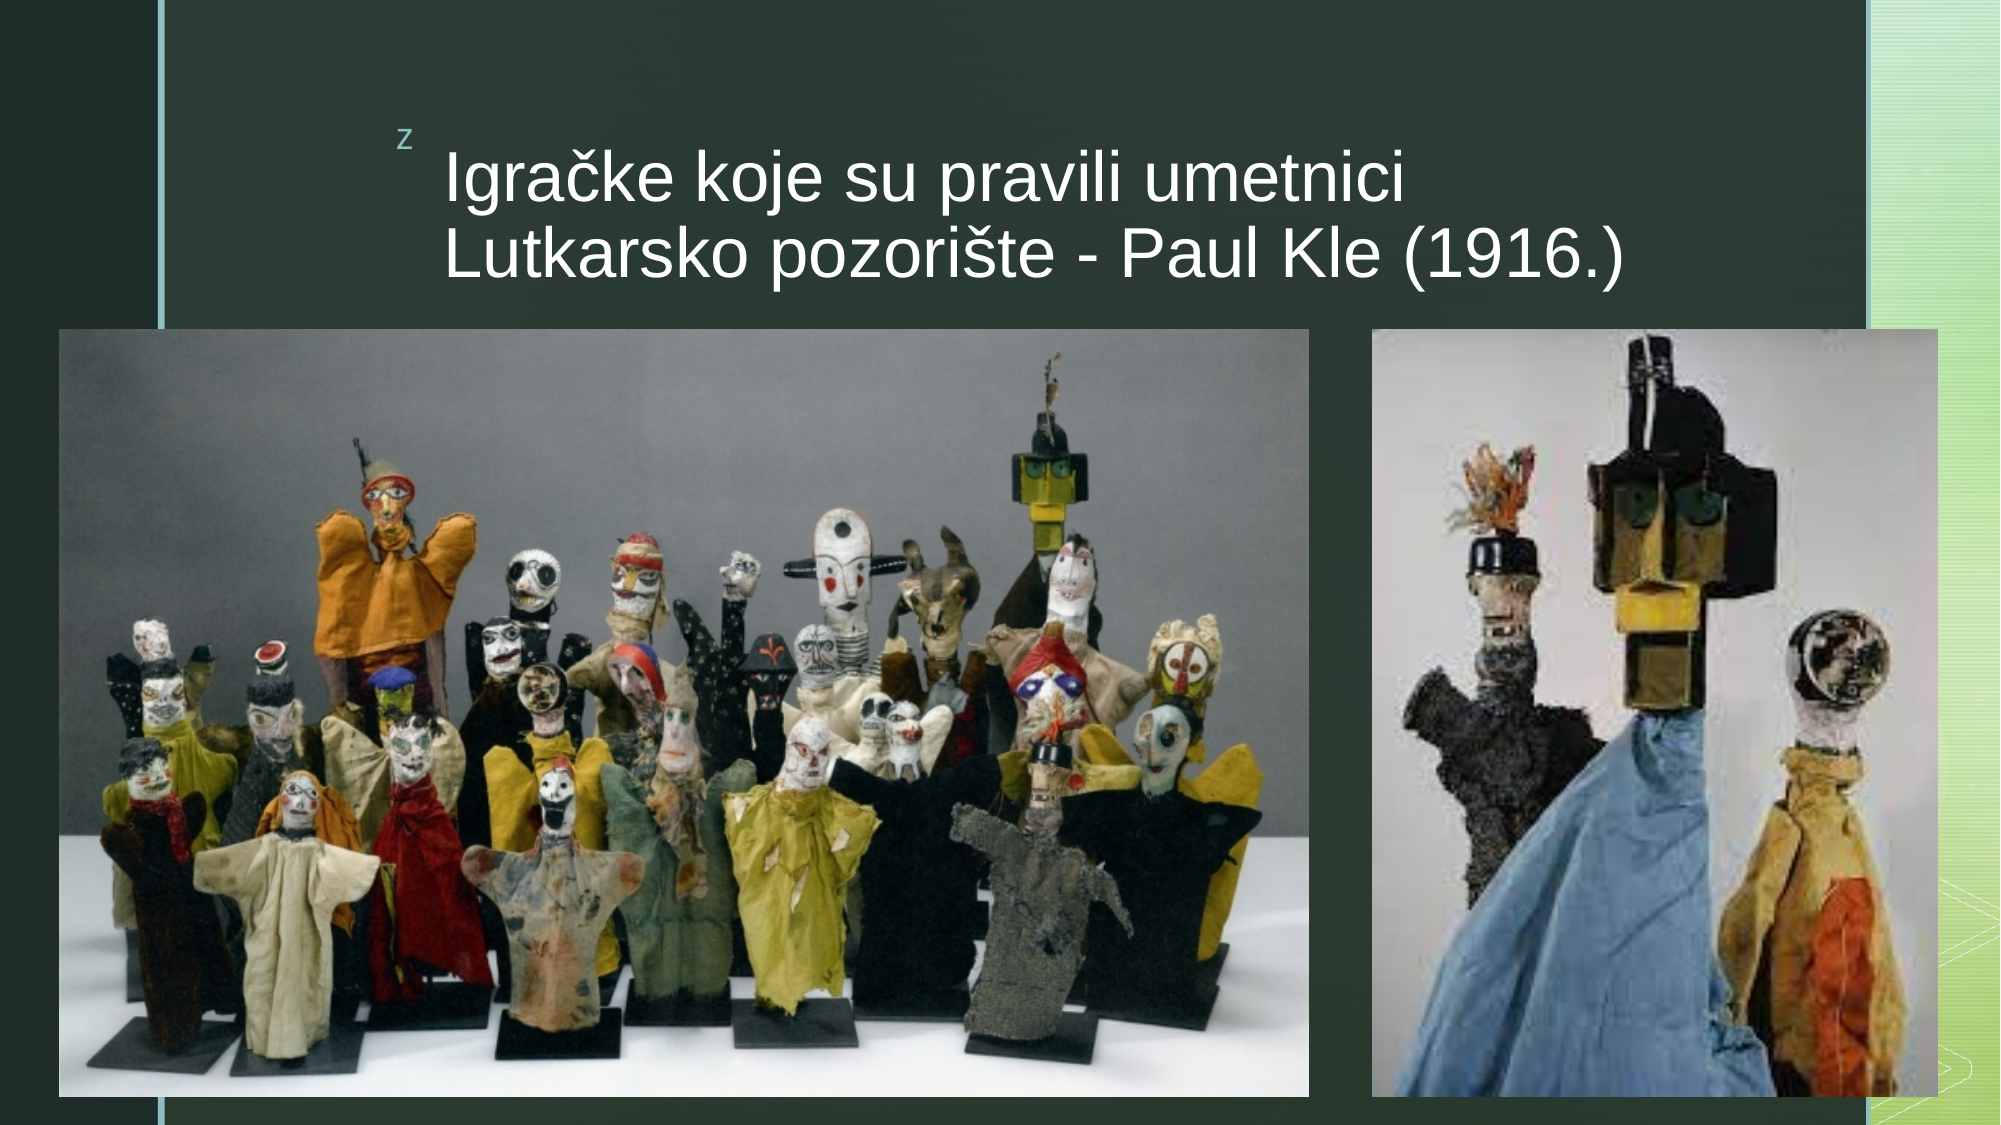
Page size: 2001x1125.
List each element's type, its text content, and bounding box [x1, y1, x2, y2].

title Igračke koje su pravili umetnici Lutkarsko pozorište - Paul Kle (1916.) [428, 132, 1734, 310]
picture [59, 329, 1309, 1097]
picture [1372, 0, 2001, 1125]
